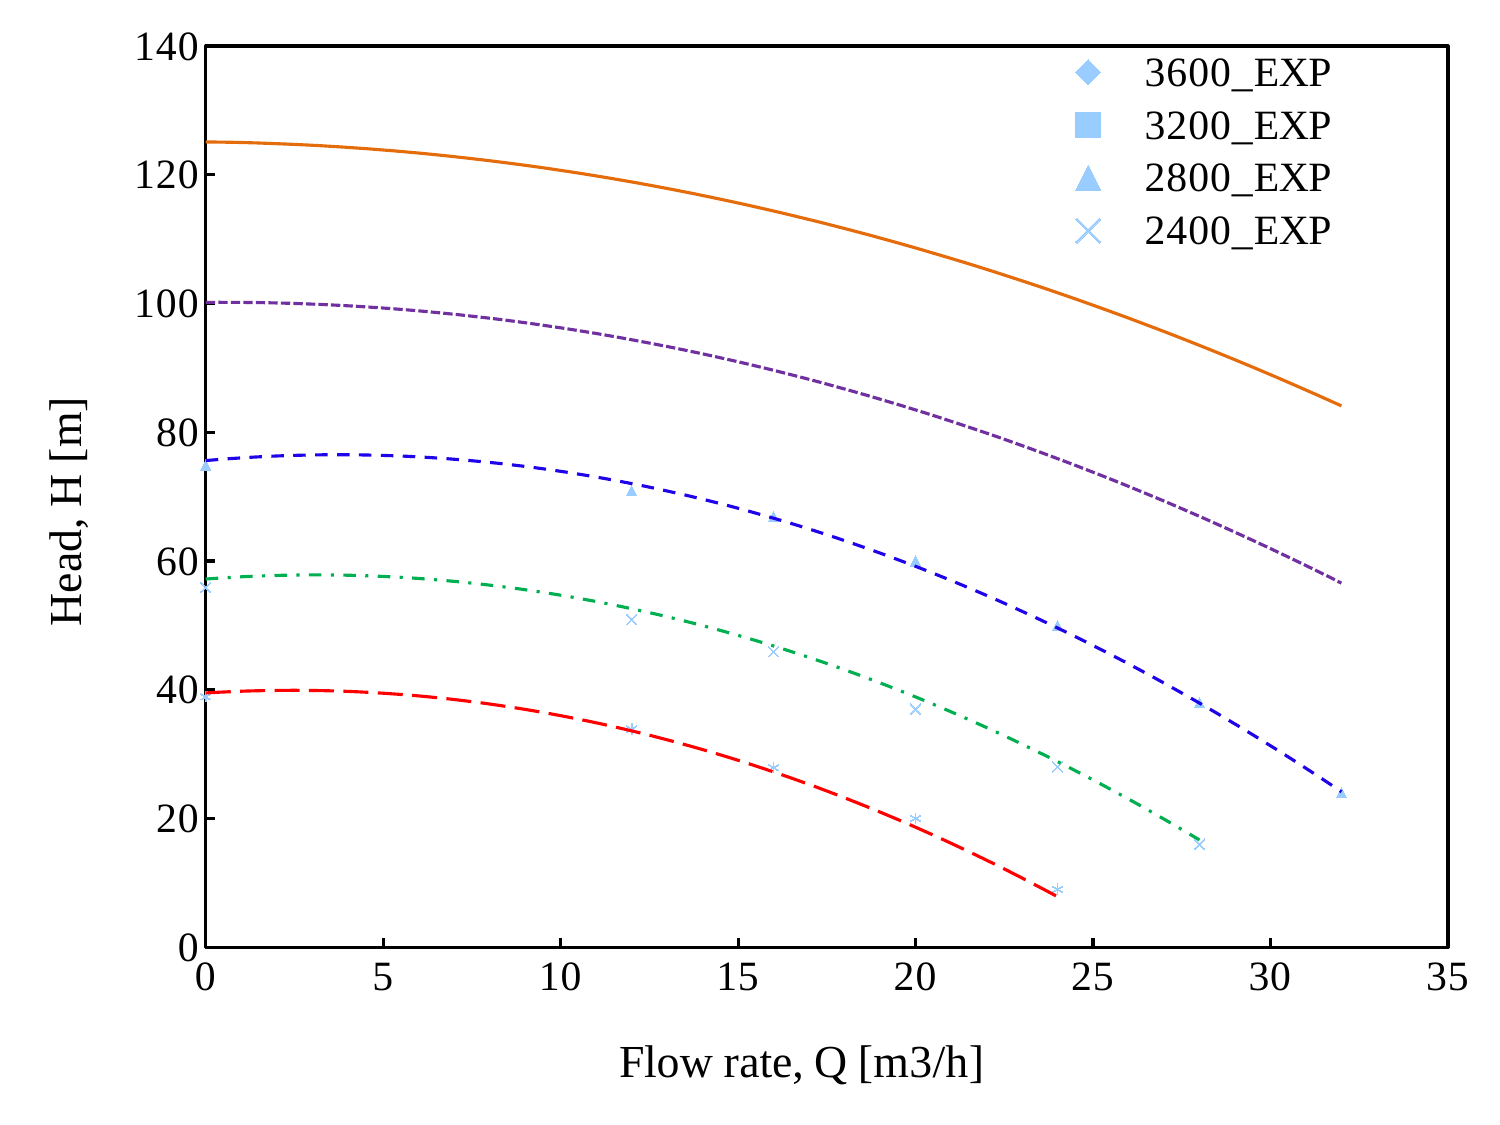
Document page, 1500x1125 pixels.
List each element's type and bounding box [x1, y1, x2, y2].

chart [0, 0, 1500, 1125]
